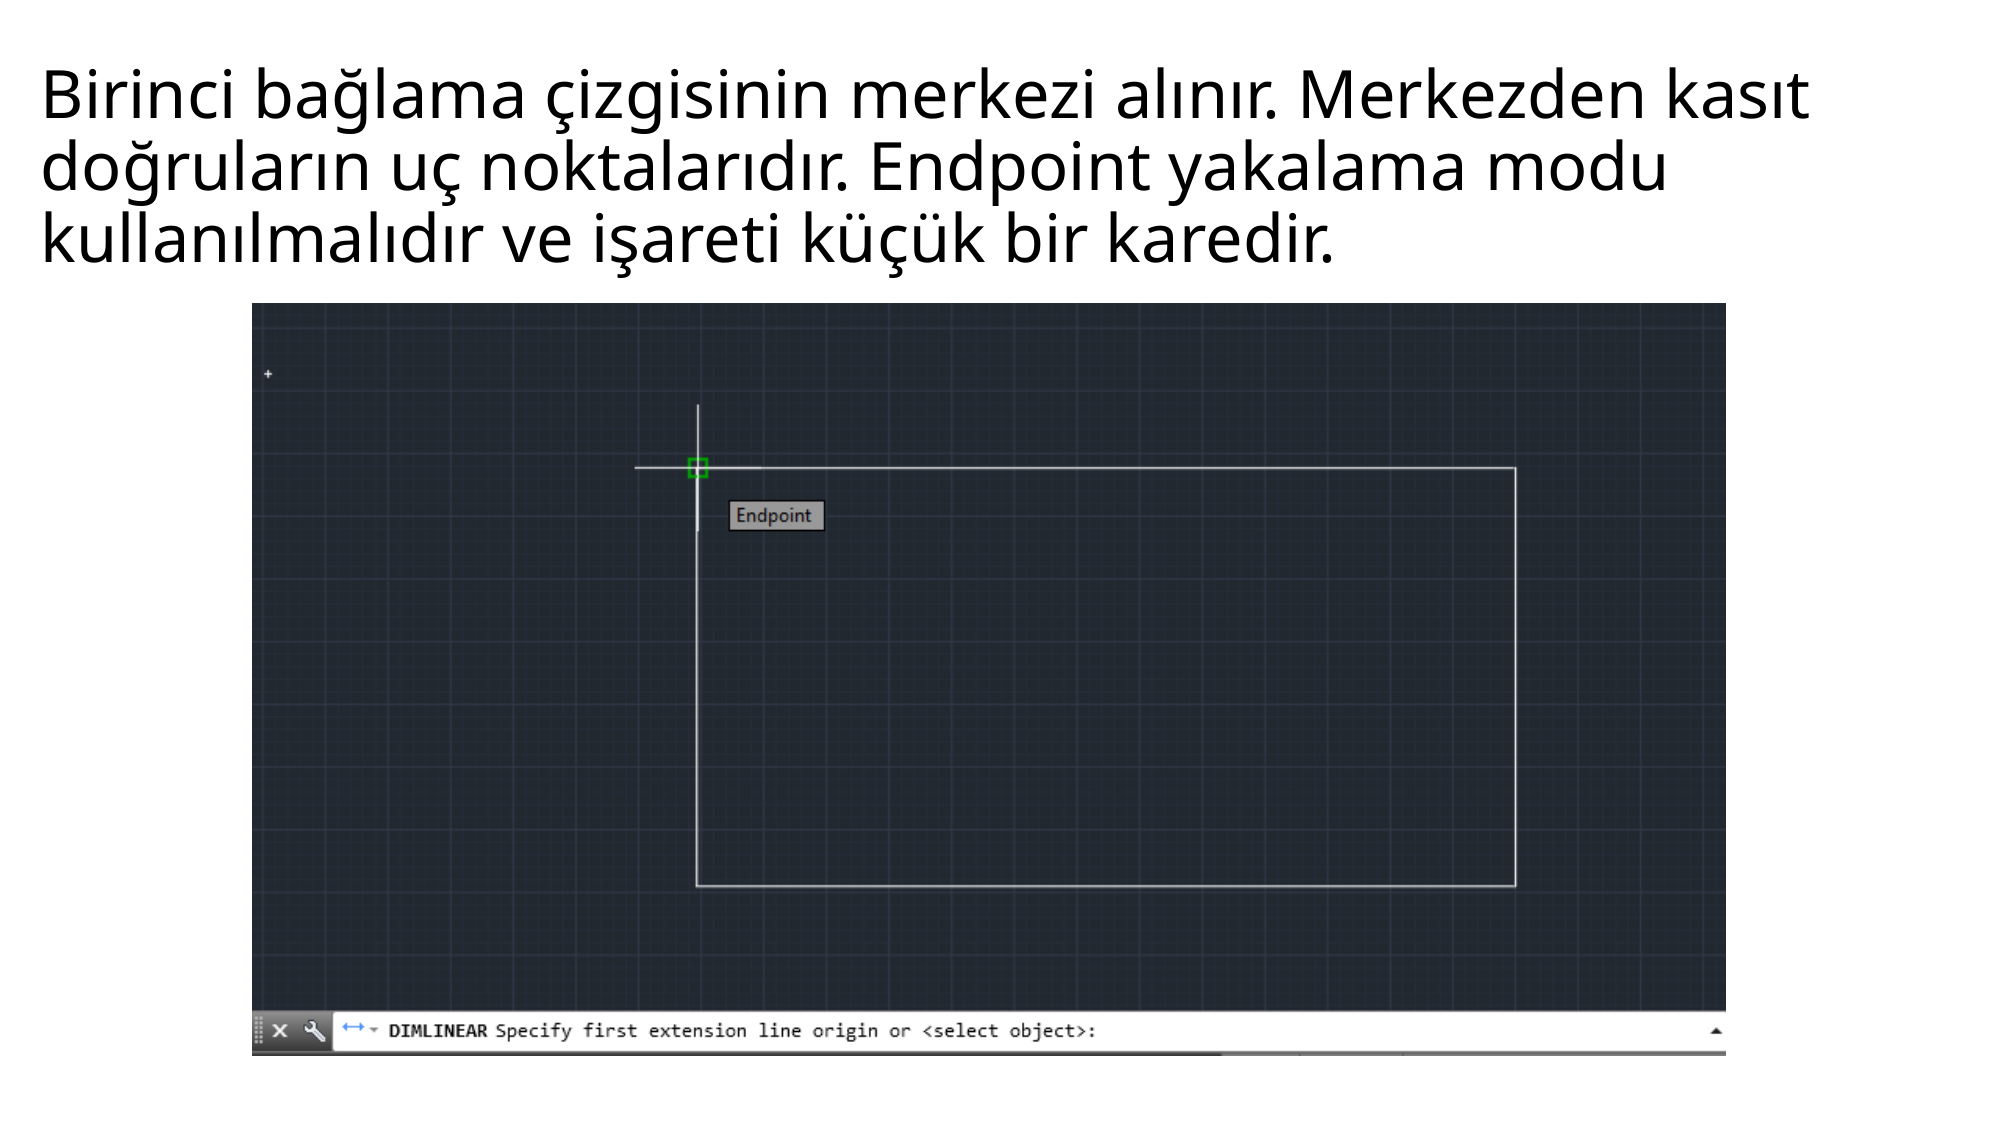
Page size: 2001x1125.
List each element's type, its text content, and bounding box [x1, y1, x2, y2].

picture [251, 303, 1726, 1056]
title Birinci bağlama çizgisinin merkezi alınır. Merkezden kasıt doğruların uç noktalarıdır. Endpoint yakalama modu kullanılmalıdır ve işareti küçük bir karedir. [25, 59, 1952, 278]
